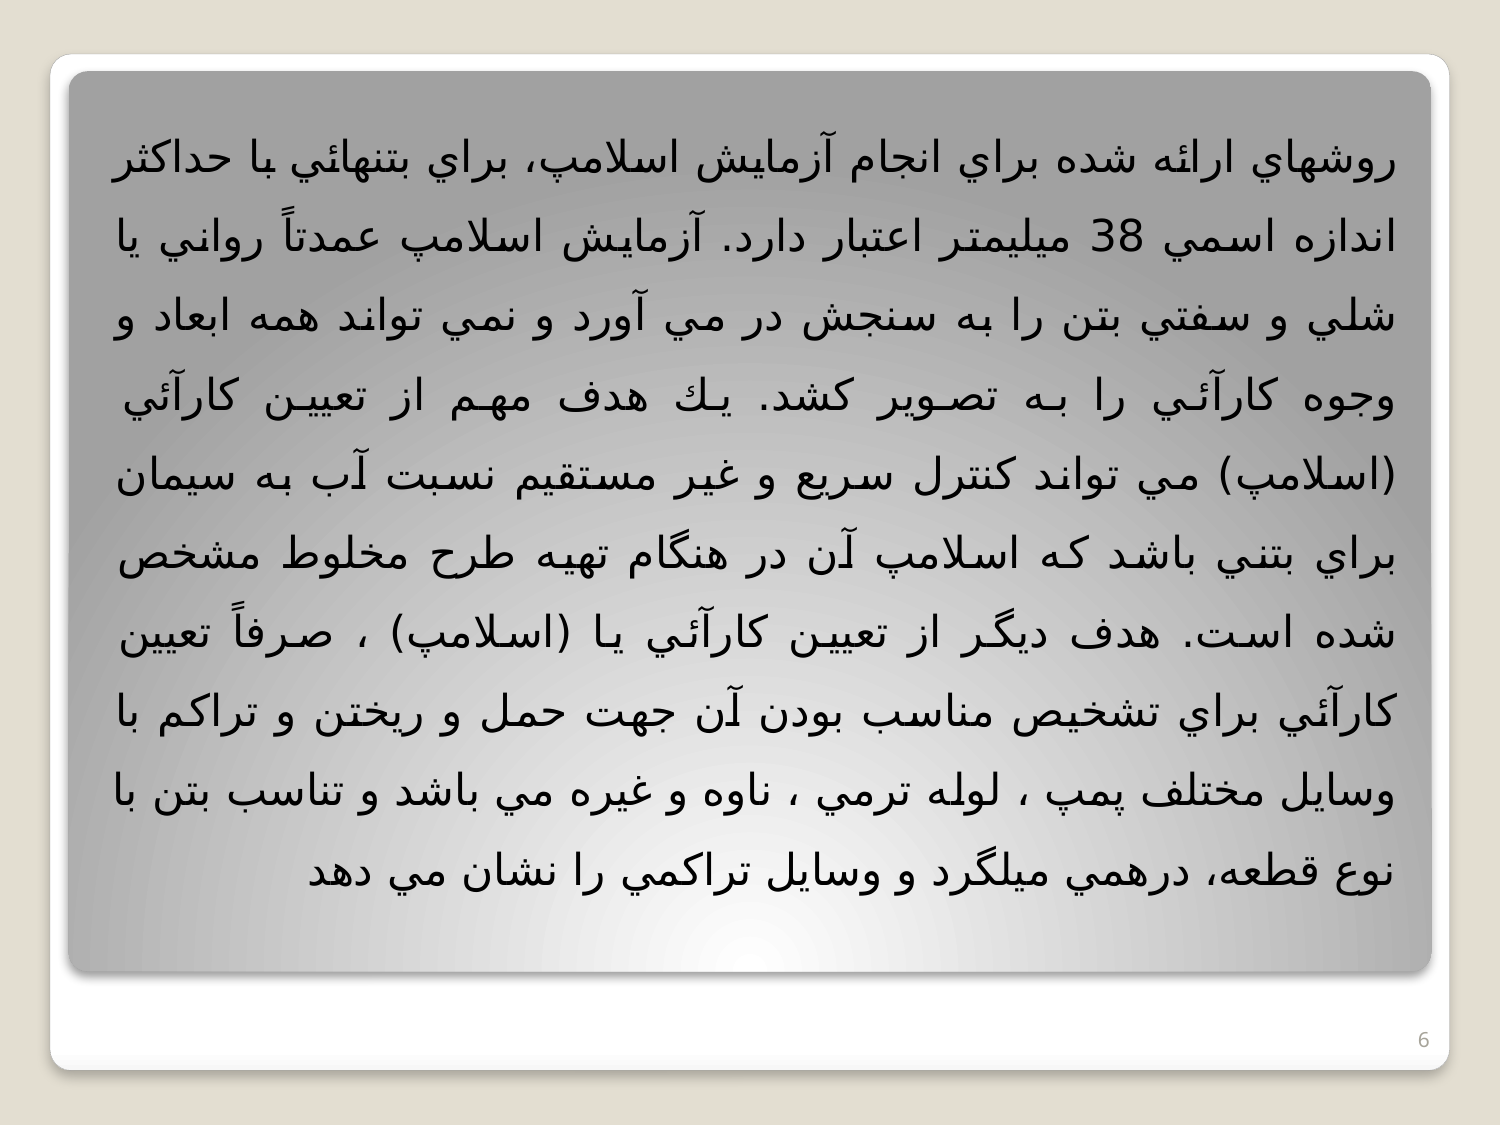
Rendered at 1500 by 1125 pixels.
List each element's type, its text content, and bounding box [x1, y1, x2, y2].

list روش­هاي ارائه شده براي انجام آزمايش اسلامپ، براي بتن­هائي با حداكثر اندازه اسمي 38 ميليمتر اعتبار دارد. آزمايش اسلامپ عمدتاً رواني يا شلي و سفتي بتن را به سنجش در مي آورد و نمي تواند همه ابعاد و وجوه كارآئي را به تصوير كشد. يك هدف مهم از تعيين كارآئي (اسلامپ) مي تواند كنترل سريع و غير مستقيم نسبت آب به سيمان براي بتني باشد كه اسلامپ آن در هنگام تهيه طرح مخلوط مشخص شده است. هدف ديگر از تعيين كارآئي يا (اسلامپ) ، صرفاً تعيين كارآئي براي تشخيص مناسب بودن آن جهت حمل و ريختن و تراكم با وسايل مختلف پمپ ، لوله ترمي ، ناوه و غيره مي باشد و تناسب بتن با نوع قطعه، درهمي ميلگرد و وسايل تراكمي را نشان مي دهد [82, 86, 1413, 963]
slide_number 6 [1369, 1002, 1445, 1063]
